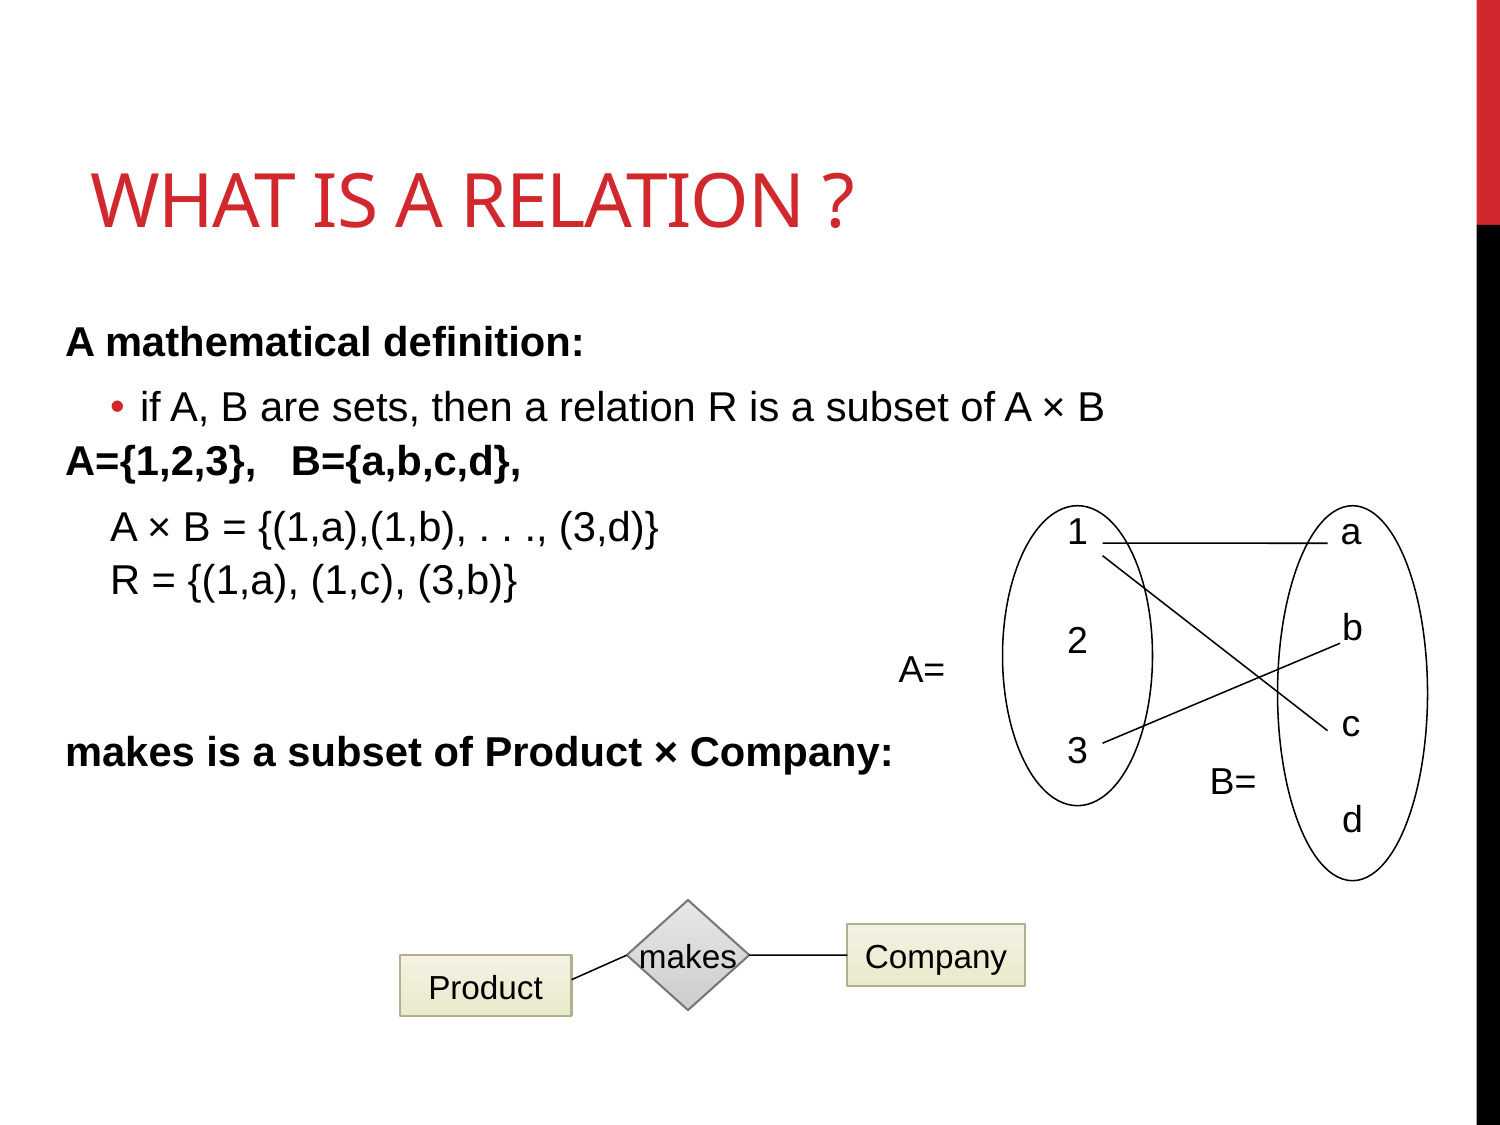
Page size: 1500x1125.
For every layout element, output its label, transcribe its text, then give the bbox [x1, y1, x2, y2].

title What is a Relation ? [75, 25, 1025, 250]
text_box Company [846, 923, 1026, 987]
text_box makes [625, 899, 751, 1011]
list A mathematical definition: if A, B are sets, then a relation R is a subset of A × B A={1,2,3}, B={a,b,c,d}, A × B = {(1,a),(1,b), . . ., (3,d)} R = {(1,a), (1,c), (3,b)} makes is a subset of Product × Company: [50, 312, 1388, 988]
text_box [874, 499, 1429, 882]
text_box Product [399, 954, 573, 1017]
